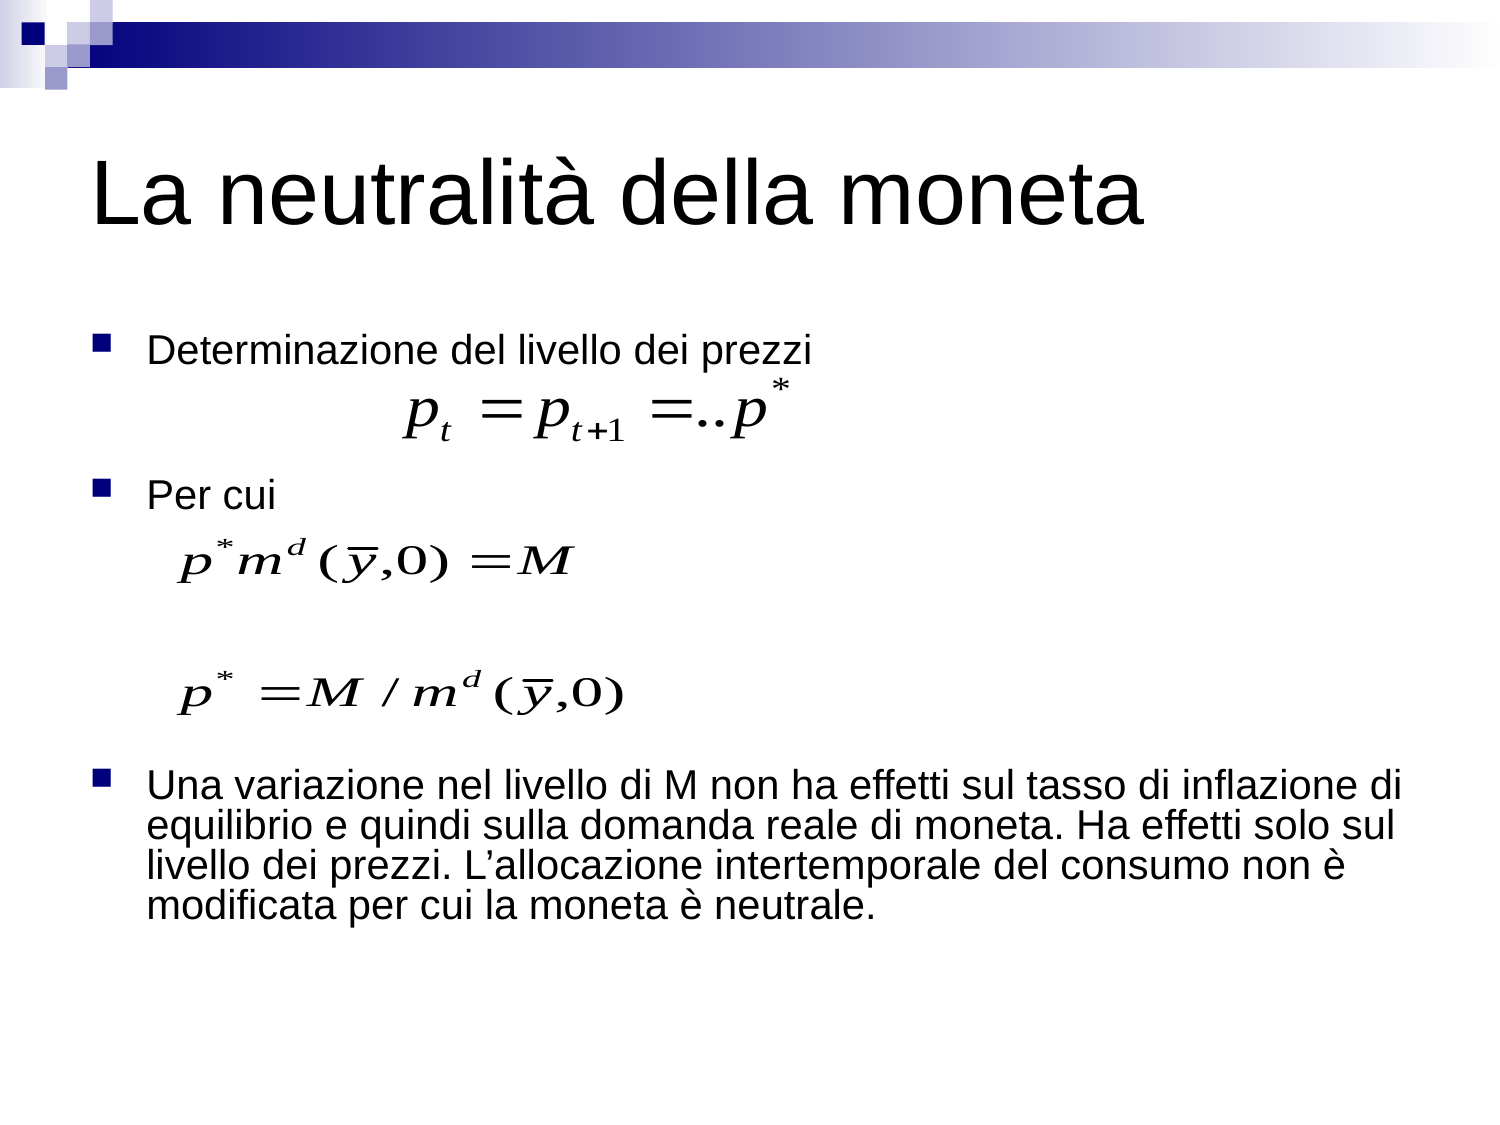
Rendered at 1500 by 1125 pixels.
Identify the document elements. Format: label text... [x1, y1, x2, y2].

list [162, 528, 638, 726]
title La neutralità della moneta [75, 75, 1425, 300]
list Determinazione del livello dei prezzi Per cui Una variazione nel livello di M non ha effetti sul tasso di inflazione di equilibrio e quindi sulla domanda reale di moneta. Ha effetti solo sul livello dei prezzi. L’allocazione intertemporale del consumo non è modificata per cui la moneta è neutrale. [75, 324, 1425, 963]
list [387, 363, 801, 456]
